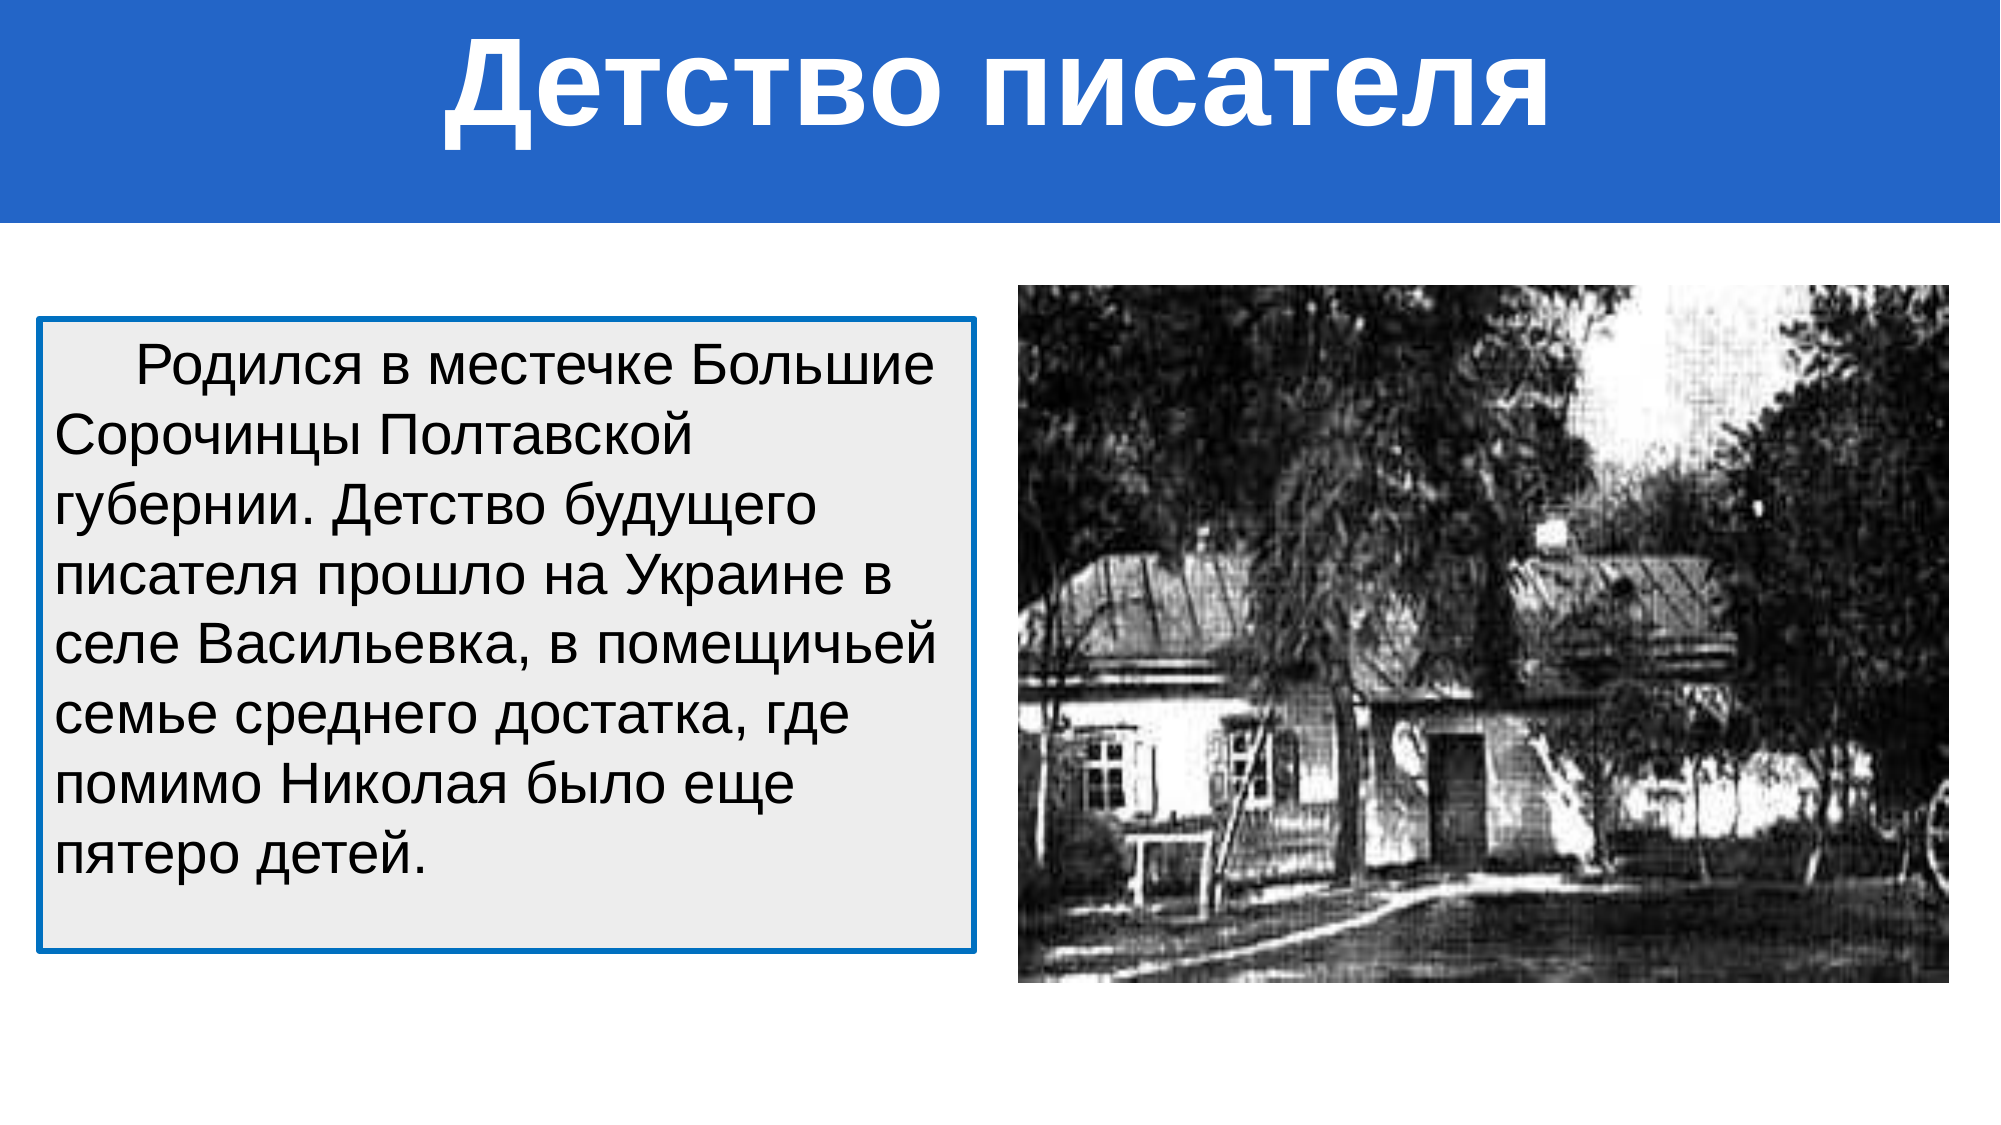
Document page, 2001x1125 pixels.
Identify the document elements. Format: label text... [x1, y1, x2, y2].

subtitle Родился в местечке Большие Сорочинцы Полтавской губернии. Детство будущего писателя прошло на Украине в селе Васильевка, в помещичьей семье среднего достатка, где помимо Николая было еще пятеро детей. [39, 318, 975, 951]
picture [1018, 285, 1949, 983]
text_box Детство писателя [0, 0, 2000, 223]
